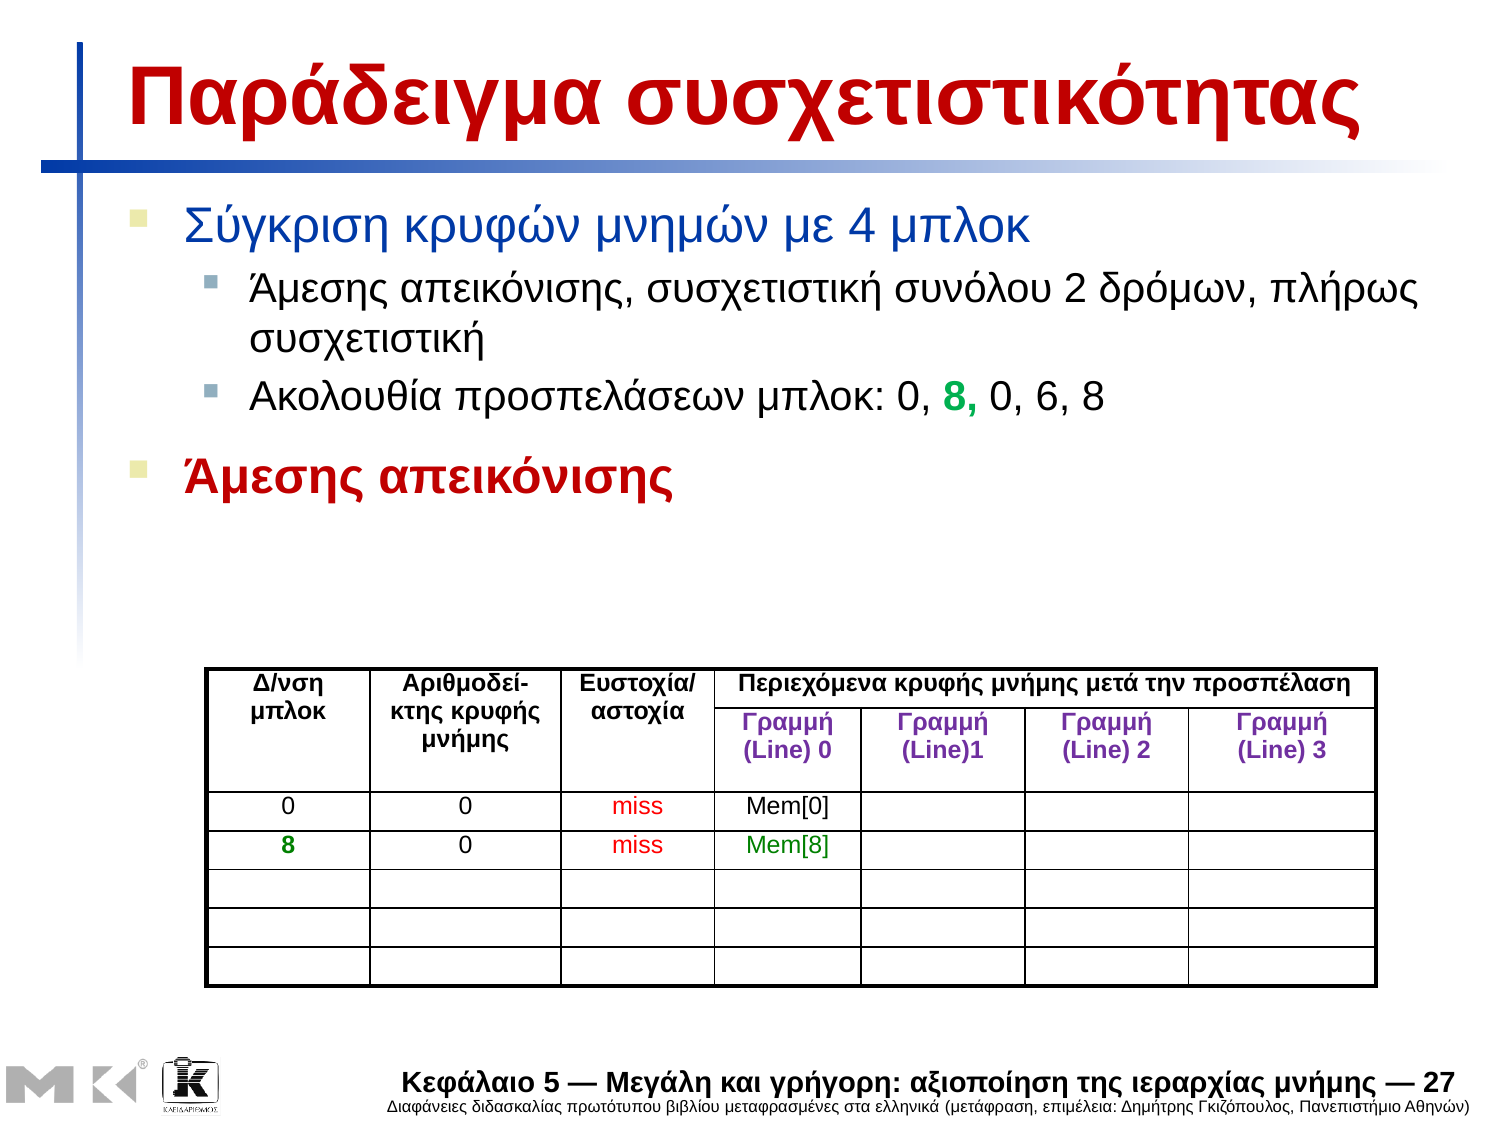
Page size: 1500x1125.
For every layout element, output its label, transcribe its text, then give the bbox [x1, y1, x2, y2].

table_cell [862, 870, 1024, 907]
table_cell [371, 870, 560, 907]
table_cell [1189, 793, 1374, 830]
table_cell [562, 909, 714, 946]
table_cell [1026, 832, 1188, 869]
title Παράδειγμα συσχετιστικότητας [112, 32, 1468, 149]
table_cell [715, 948, 860, 984]
table_header Αριθμοδεί-κτης κρυφής μνήμης [371, 671, 560, 791]
table_cell Mem[8] [715, 832, 860, 869]
table_cell [862, 793, 1024, 830]
table_cell [371, 909, 560, 946]
table_cell [715, 870, 860, 907]
list Σύγκριση κρυφών μνημών με 4 μπλοκ Άμεσης απεικόνισης, συσχετιστική συνόλου 2 δρόμων, πλήρως συσχετιστική Ακολουθία προσπελάσεων μπλοκ: 0, 8, 0, 6, 8 Άμεσης απεικόνισης [112, 184, 1469, 646]
table_cell Mem[0] [715, 793, 860, 830]
table_cell [1026, 870, 1188, 907]
table_cell [1189, 948, 1374, 984]
table_cell 0 [371, 793, 560, 830]
table_header Ευστοχία/ αστοχία [562, 671, 714, 791]
table_cell Γραμμή (Line)1 [862, 709, 1024, 791]
picture [5, 1058, 148, 1103]
table_cell Γραμμή (Line) 3 [1189, 709, 1374, 791]
table_cell [862, 909, 1024, 946]
table_header Δ/νση μπλοκ [209, 671, 369, 791]
footer Κεφάλαιο 5 — Μεγάλη και γρήγορη: αξιοποίηση της ιεραρχίας μνήμης — 27 [277, 1046, 1471, 1106]
table_cell [209, 870, 369, 907]
table_cell [562, 948, 714, 984]
table_cell [862, 832, 1024, 869]
table_cell 0 [209, 793, 369, 830]
table_cell [371, 948, 560, 984]
table_cell Γραμμή (Line) 2 [1026, 709, 1188, 791]
table_cell [1189, 870, 1374, 907]
table_cell [862, 948, 1024, 984]
table_cell [562, 870, 714, 907]
table_cell [1026, 909, 1188, 946]
table_cell [1026, 948, 1188, 984]
table_cell 0 [371, 832, 560, 869]
table_cell Γραμμή (Line) 0 [715, 709, 860, 791]
table_cell [209, 948, 369, 984]
table_cell [1189, 909, 1374, 946]
table_cell miss [562, 832, 714, 869]
table_header Περιεχόμενα κρυφής μνήμης μετά την προσπέλαση [715, 671, 1374, 707]
table_cell [1026, 793, 1188, 830]
table_cell [209, 909, 369, 946]
table_cell 8 [209, 832, 369, 869]
table_cell [715, 909, 860, 946]
table_cell miss [562, 793, 714, 830]
table_cell [1189, 832, 1374, 869]
